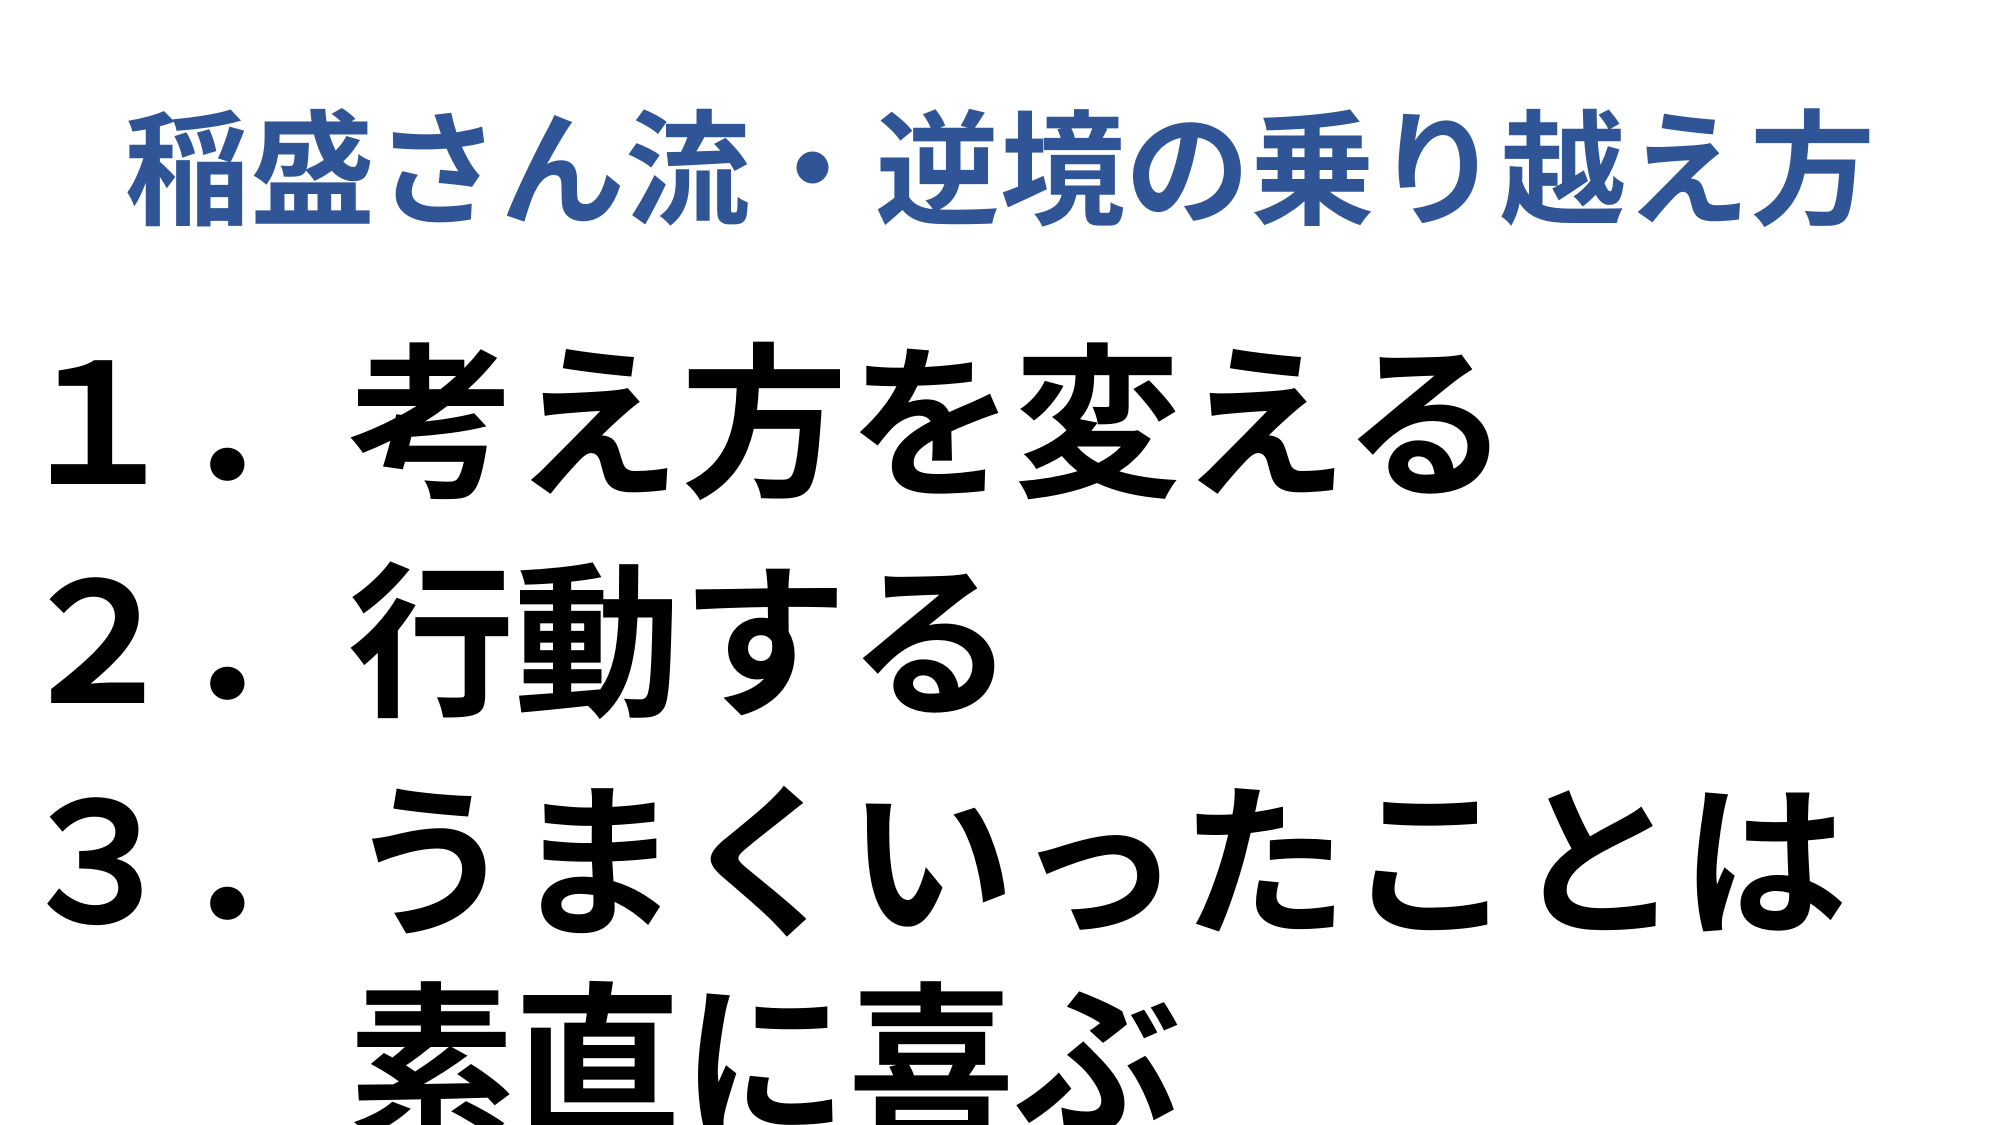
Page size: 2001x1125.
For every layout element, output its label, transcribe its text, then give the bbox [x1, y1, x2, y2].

text_box 稲盛さん流・逆境の乗り越え方 [0, 82, 2000, 248]
text_box １．考え方を変える ２．行動する ３．うまくいったことは 素直に喜ぶ [0, 310, 2000, 1125]
